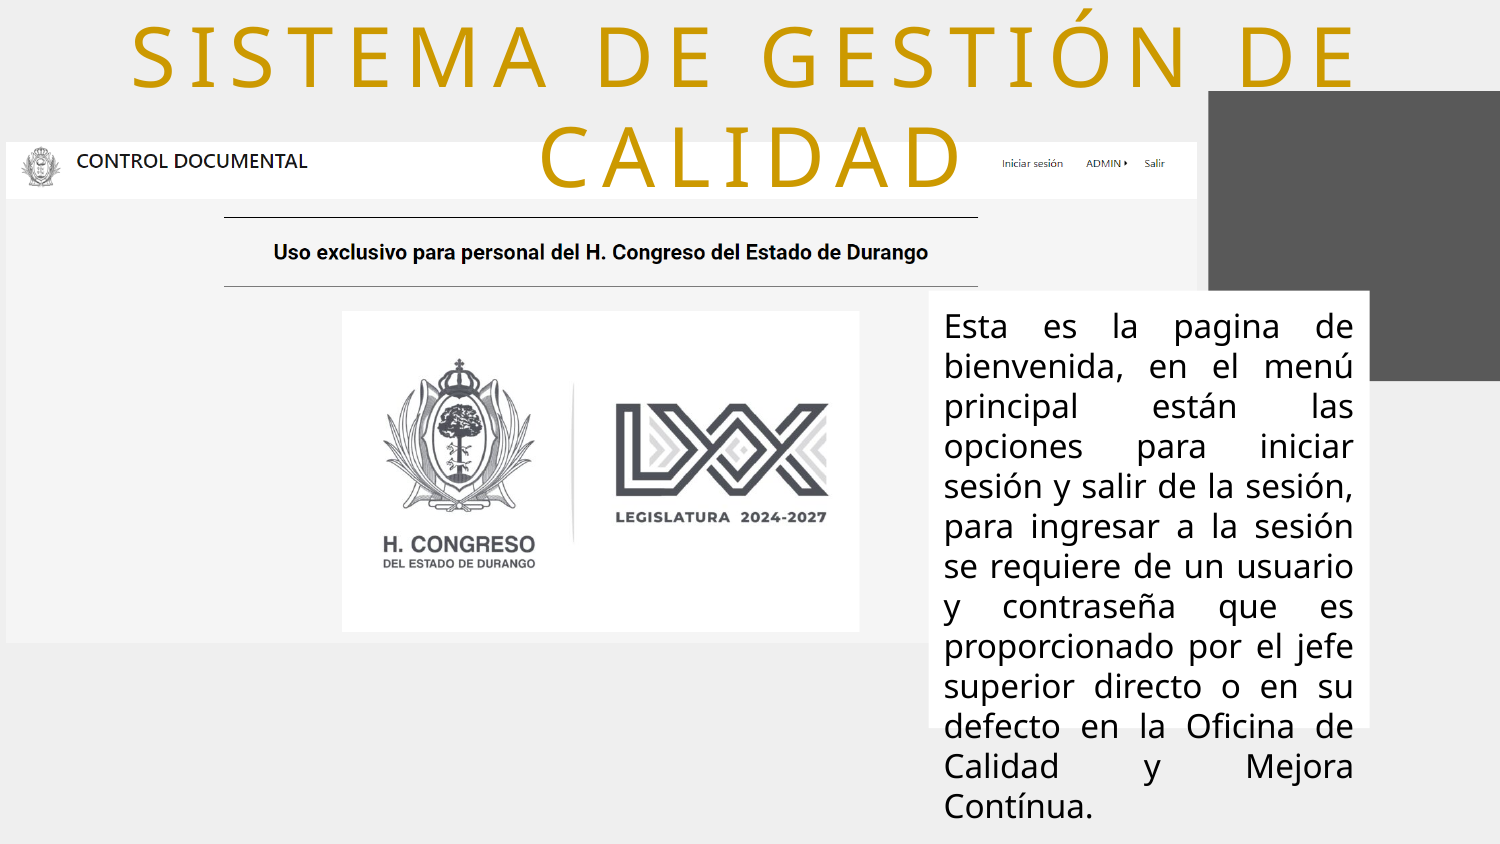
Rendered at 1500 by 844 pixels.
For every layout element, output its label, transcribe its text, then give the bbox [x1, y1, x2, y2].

text_box SISTEMA DE GESTIÓN DE CALIDAD [0, 0, 1500, 72]
picture [6, 141, 1198, 644]
text_box Esta es la pagina de bienvenida, en el menú principal están las opciones para iniciar sesión y salir de la sesión, para ingresar a la sesión se requiere de un usuario y contraseña que es proporcionado por el jefe superior directo o en su defecto en la Oficina de Calidad y Mejora Contínua. [928, 290, 1370, 729]
